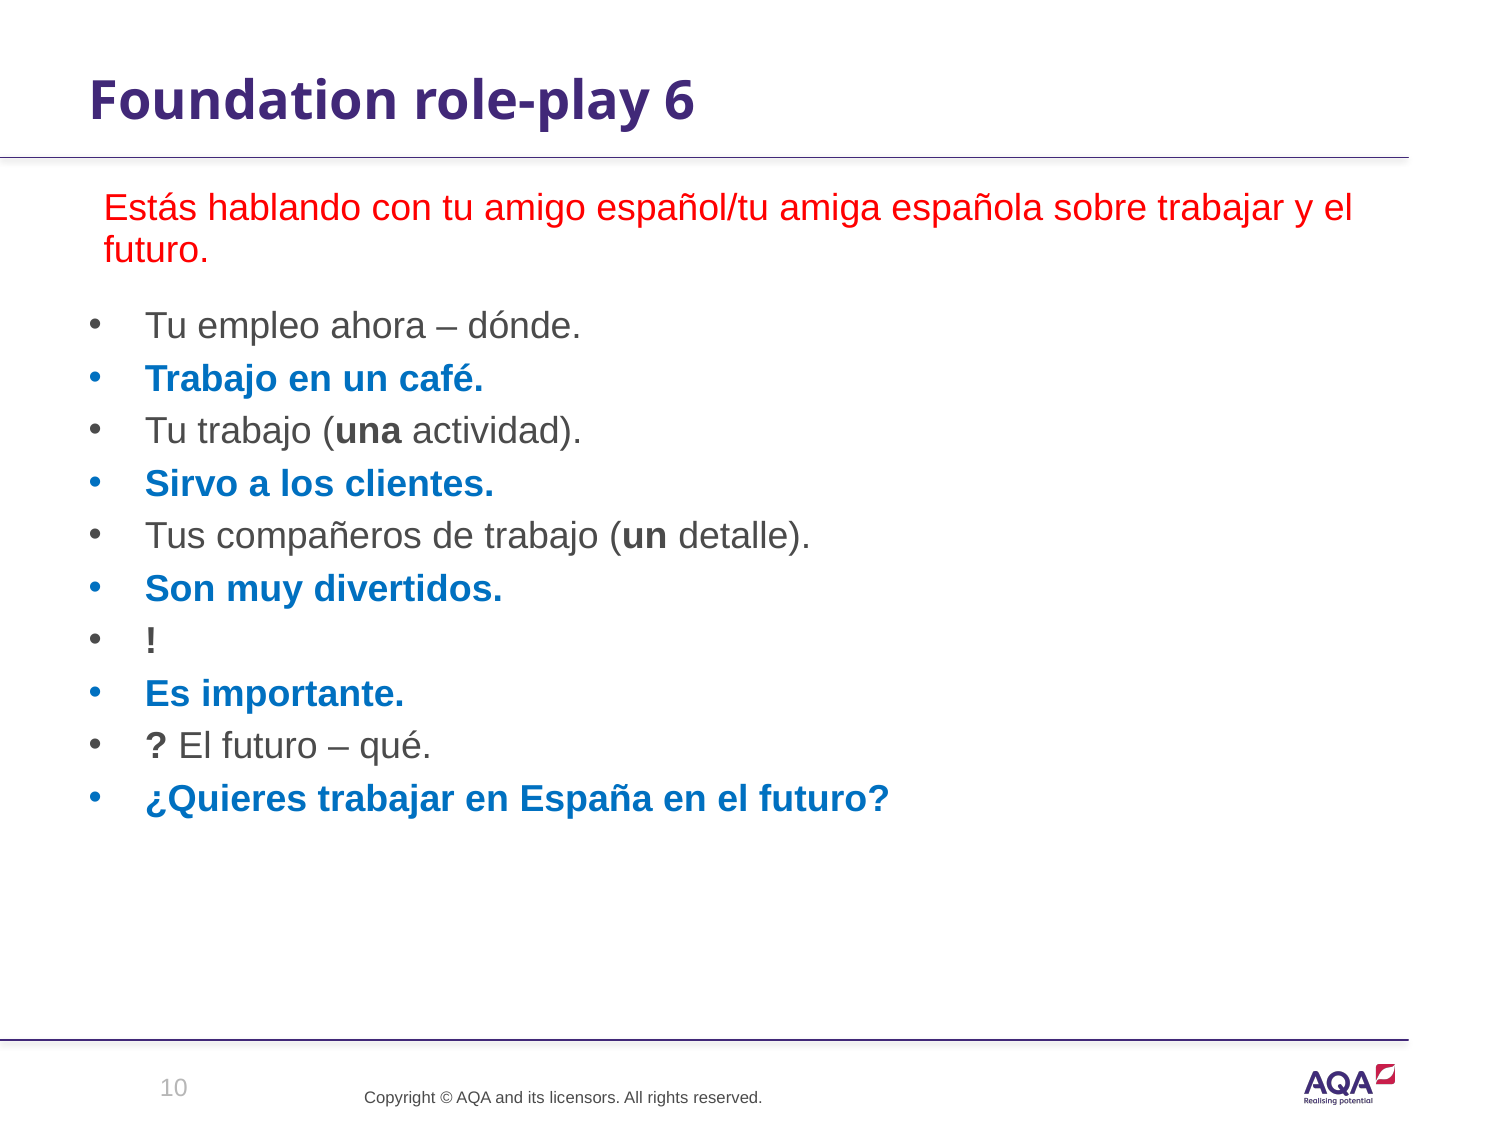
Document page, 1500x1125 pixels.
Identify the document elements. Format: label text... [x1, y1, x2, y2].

footer Copyright © AQA and its licensors. All rights reserved. [324, 1085, 764, 1125]
text_box Estás hablando con tu amigo español/tu amiga española sobre trabajar y el futuro. [103, 186, 1424, 302]
list Tu empleo ahora – dónde. Trabajo en un café. Tu trabajo (una actividad). Sirvo a los clientes. Tus compañeros de trabajo (un detalle). Son muy divertidos. ! Es importante. ? El futuro – qué. ¿Quieres trabajar en España en el futuro? [88, 301, 1409, 1031]
slide_number 10 [88, 1056, 204, 1116]
picture [1304, 1064, 1395, 1105]
title Foundation role-play 6 [88, 72, 1409, 144]
